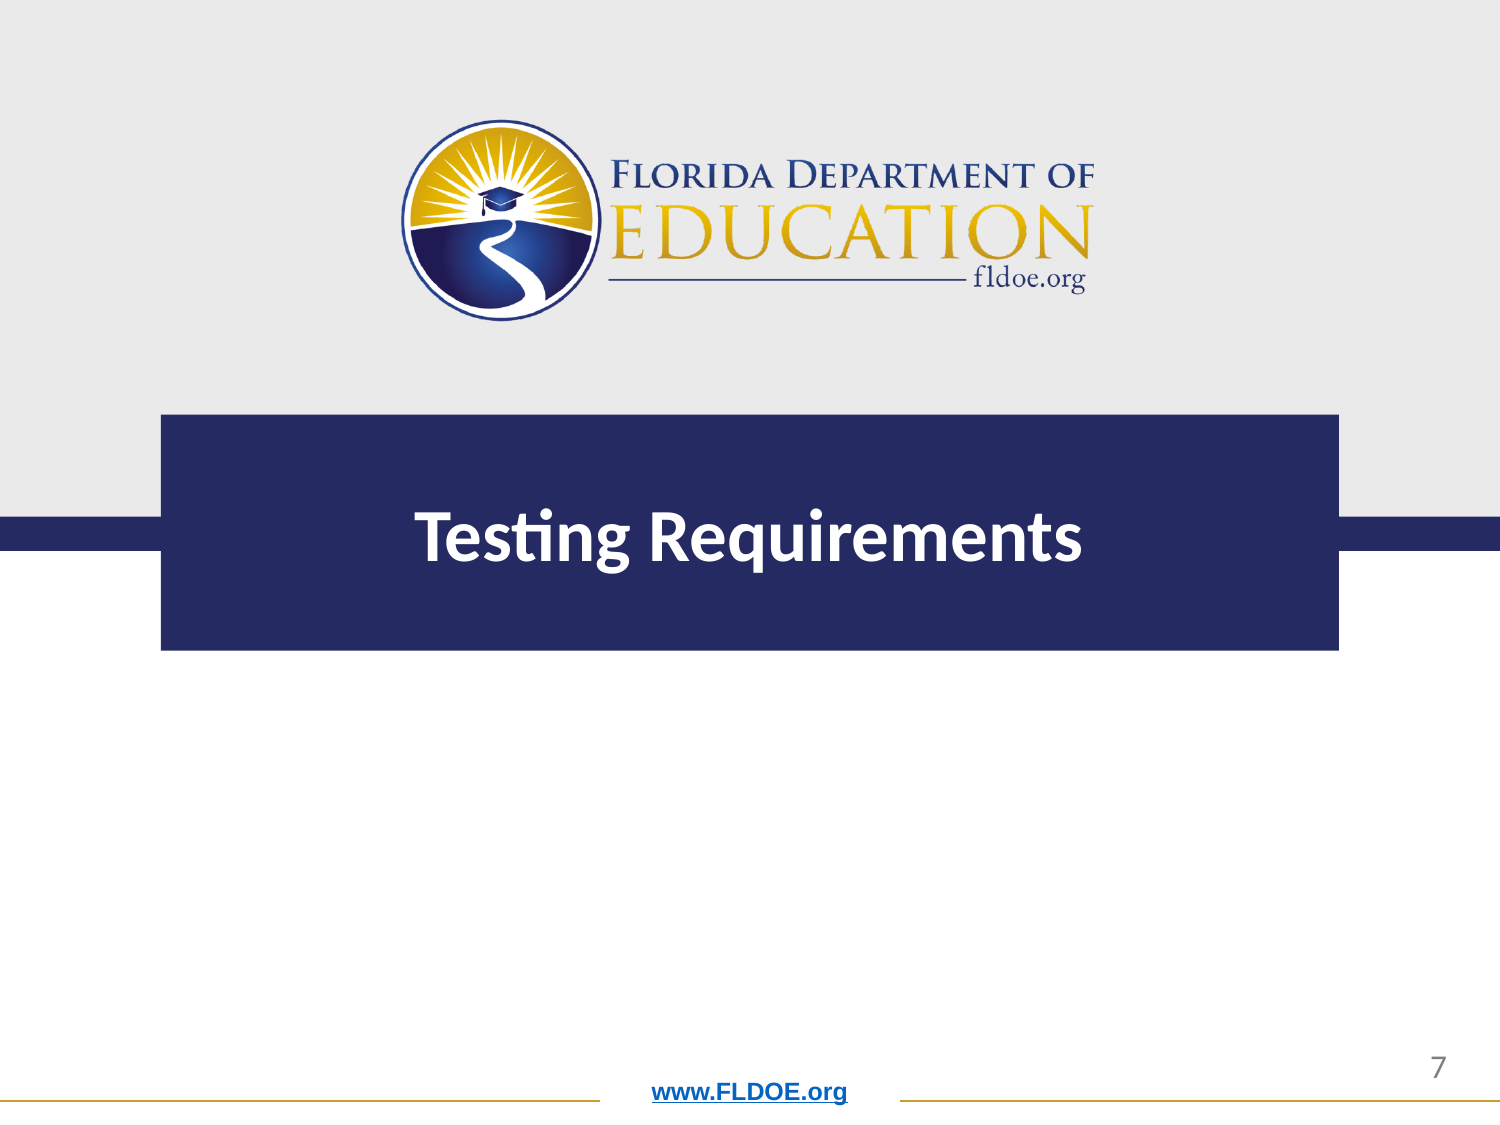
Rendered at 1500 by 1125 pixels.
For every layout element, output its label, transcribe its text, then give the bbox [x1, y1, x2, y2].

title Testing Requirements [173, 448, 1325, 626]
picture [352, 77, 1143, 363]
